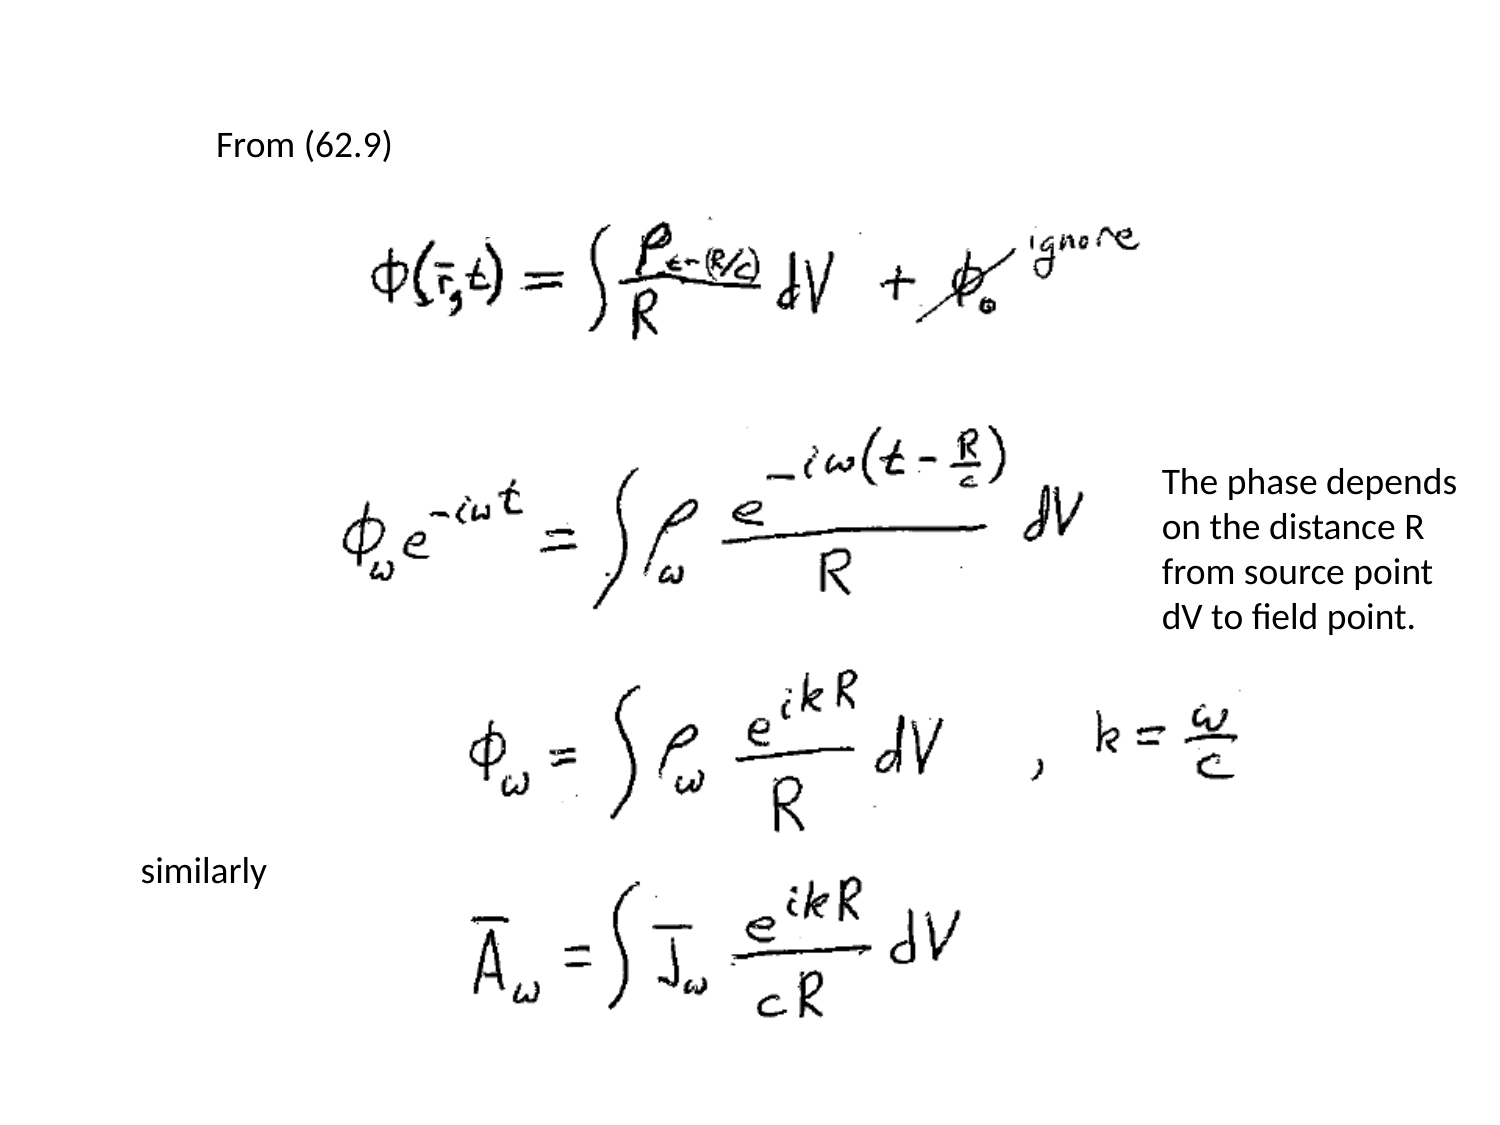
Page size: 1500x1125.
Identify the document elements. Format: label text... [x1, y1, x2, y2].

picture [362, 213, 1148, 341]
picture [445, 874, 964, 1021]
text_box similarly [125, 838, 283, 899]
picture [459, 662, 951, 840]
picture [337, 424, 1101, 615]
picture [1012, 687, 1244, 787]
text_box From (62.9) [201, 112, 408, 173]
text_box The phase depends on the distance R from source point dV to field point. [1147, 449, 1488, 645]
